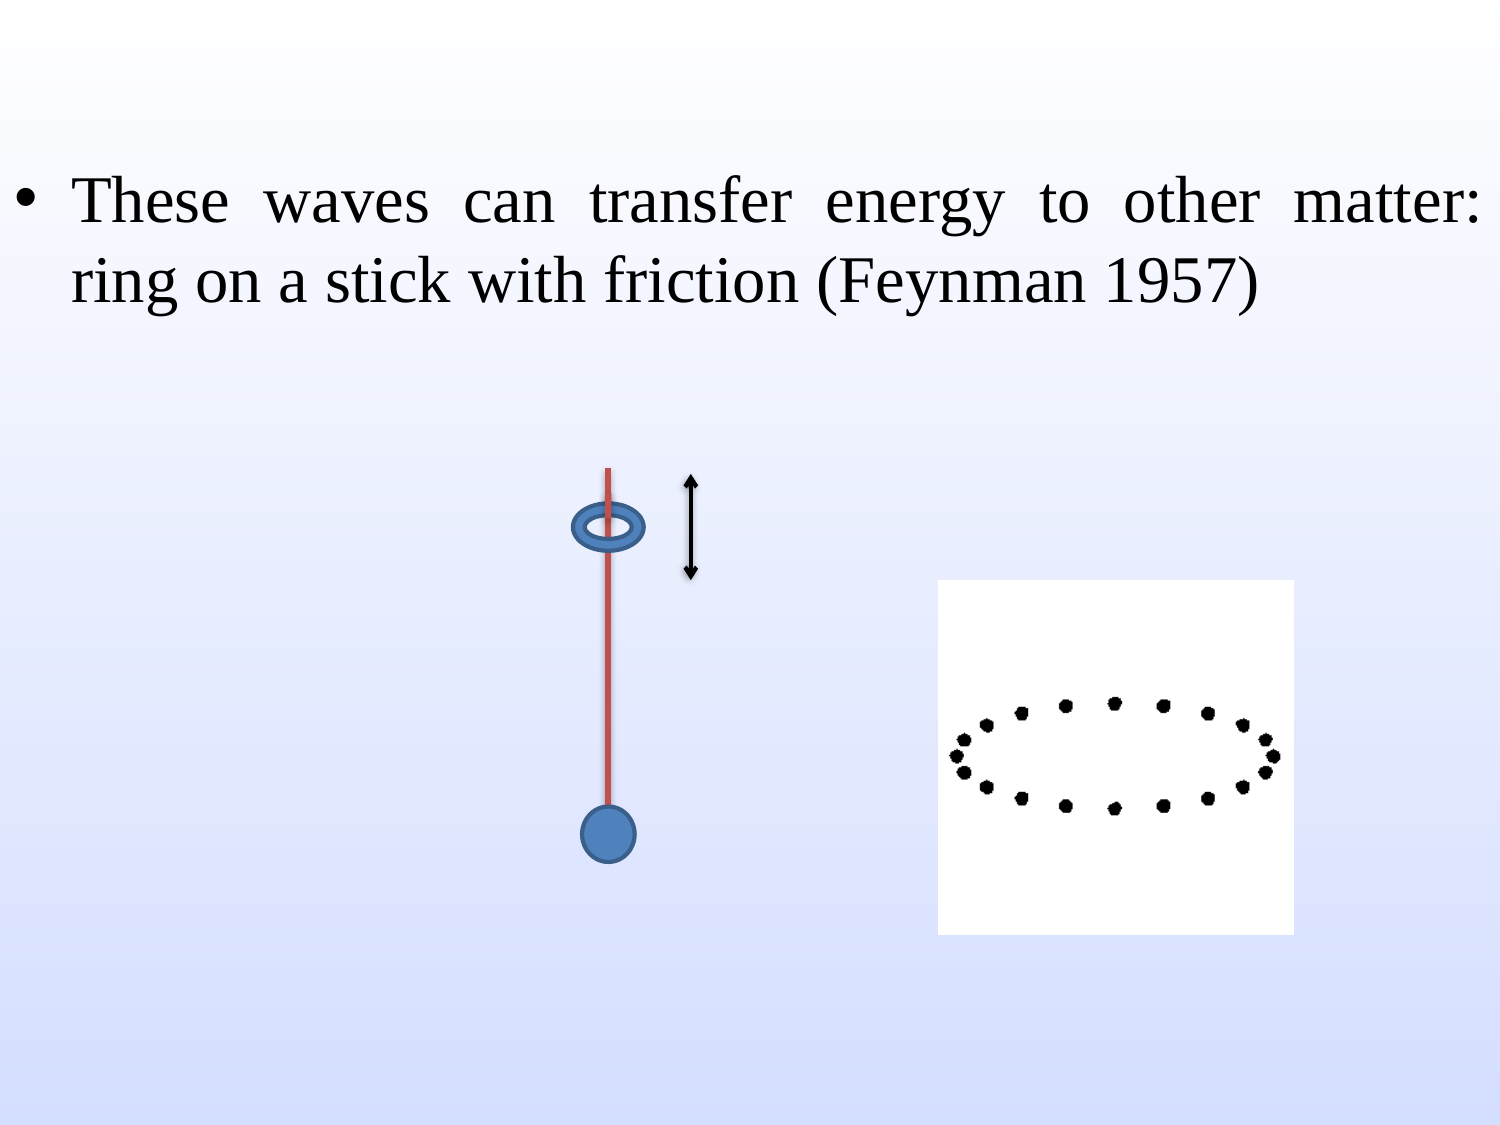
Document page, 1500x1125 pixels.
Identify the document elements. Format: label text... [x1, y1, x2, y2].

picture [938, 579, 1294, 935]
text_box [572, 467, 692, 863]
text_box These waves can transfer energy to other matter: ring on a stick with friction (Feynman 1957) [0, 148, 1500, 417]
